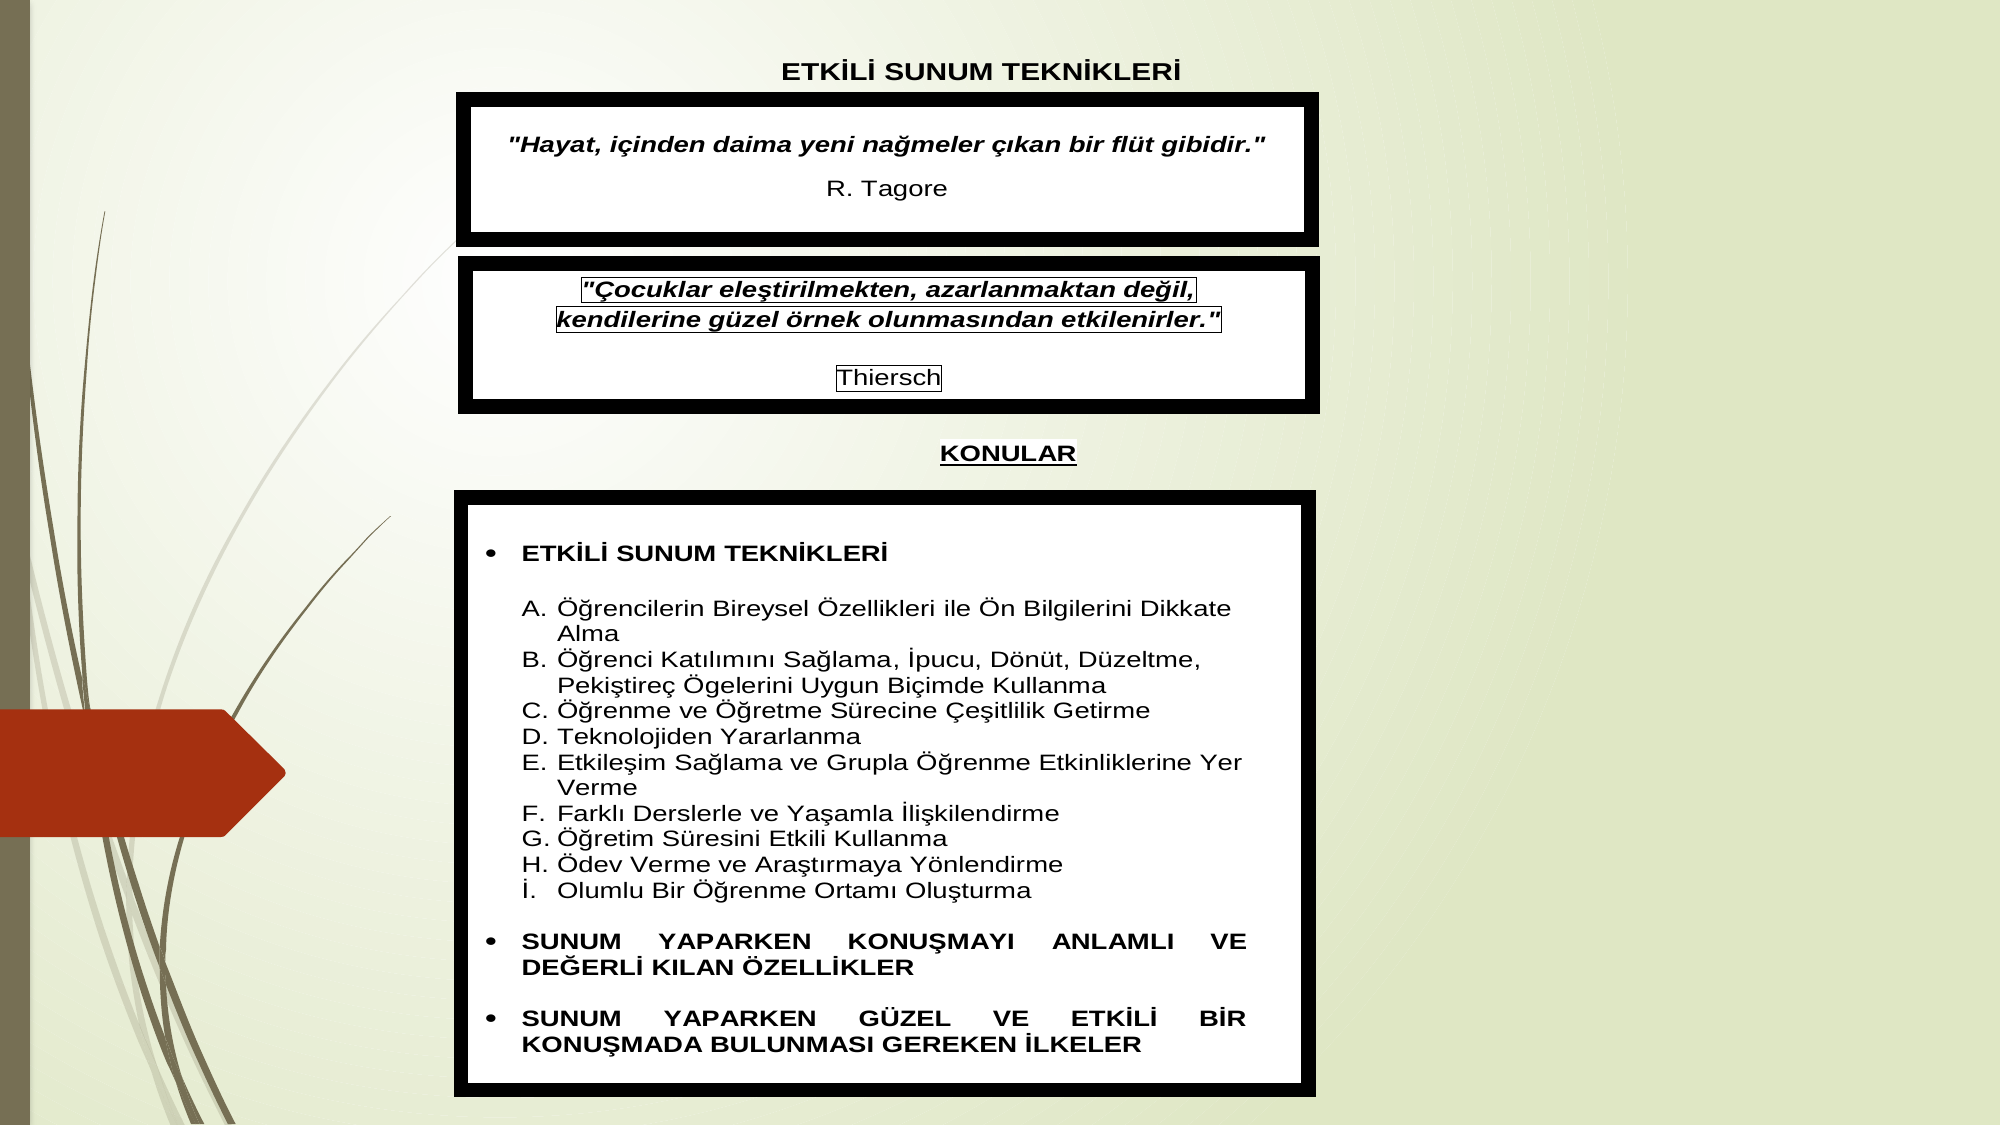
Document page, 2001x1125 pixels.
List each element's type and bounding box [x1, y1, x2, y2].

picture [416, 57, 1548, 1097]
